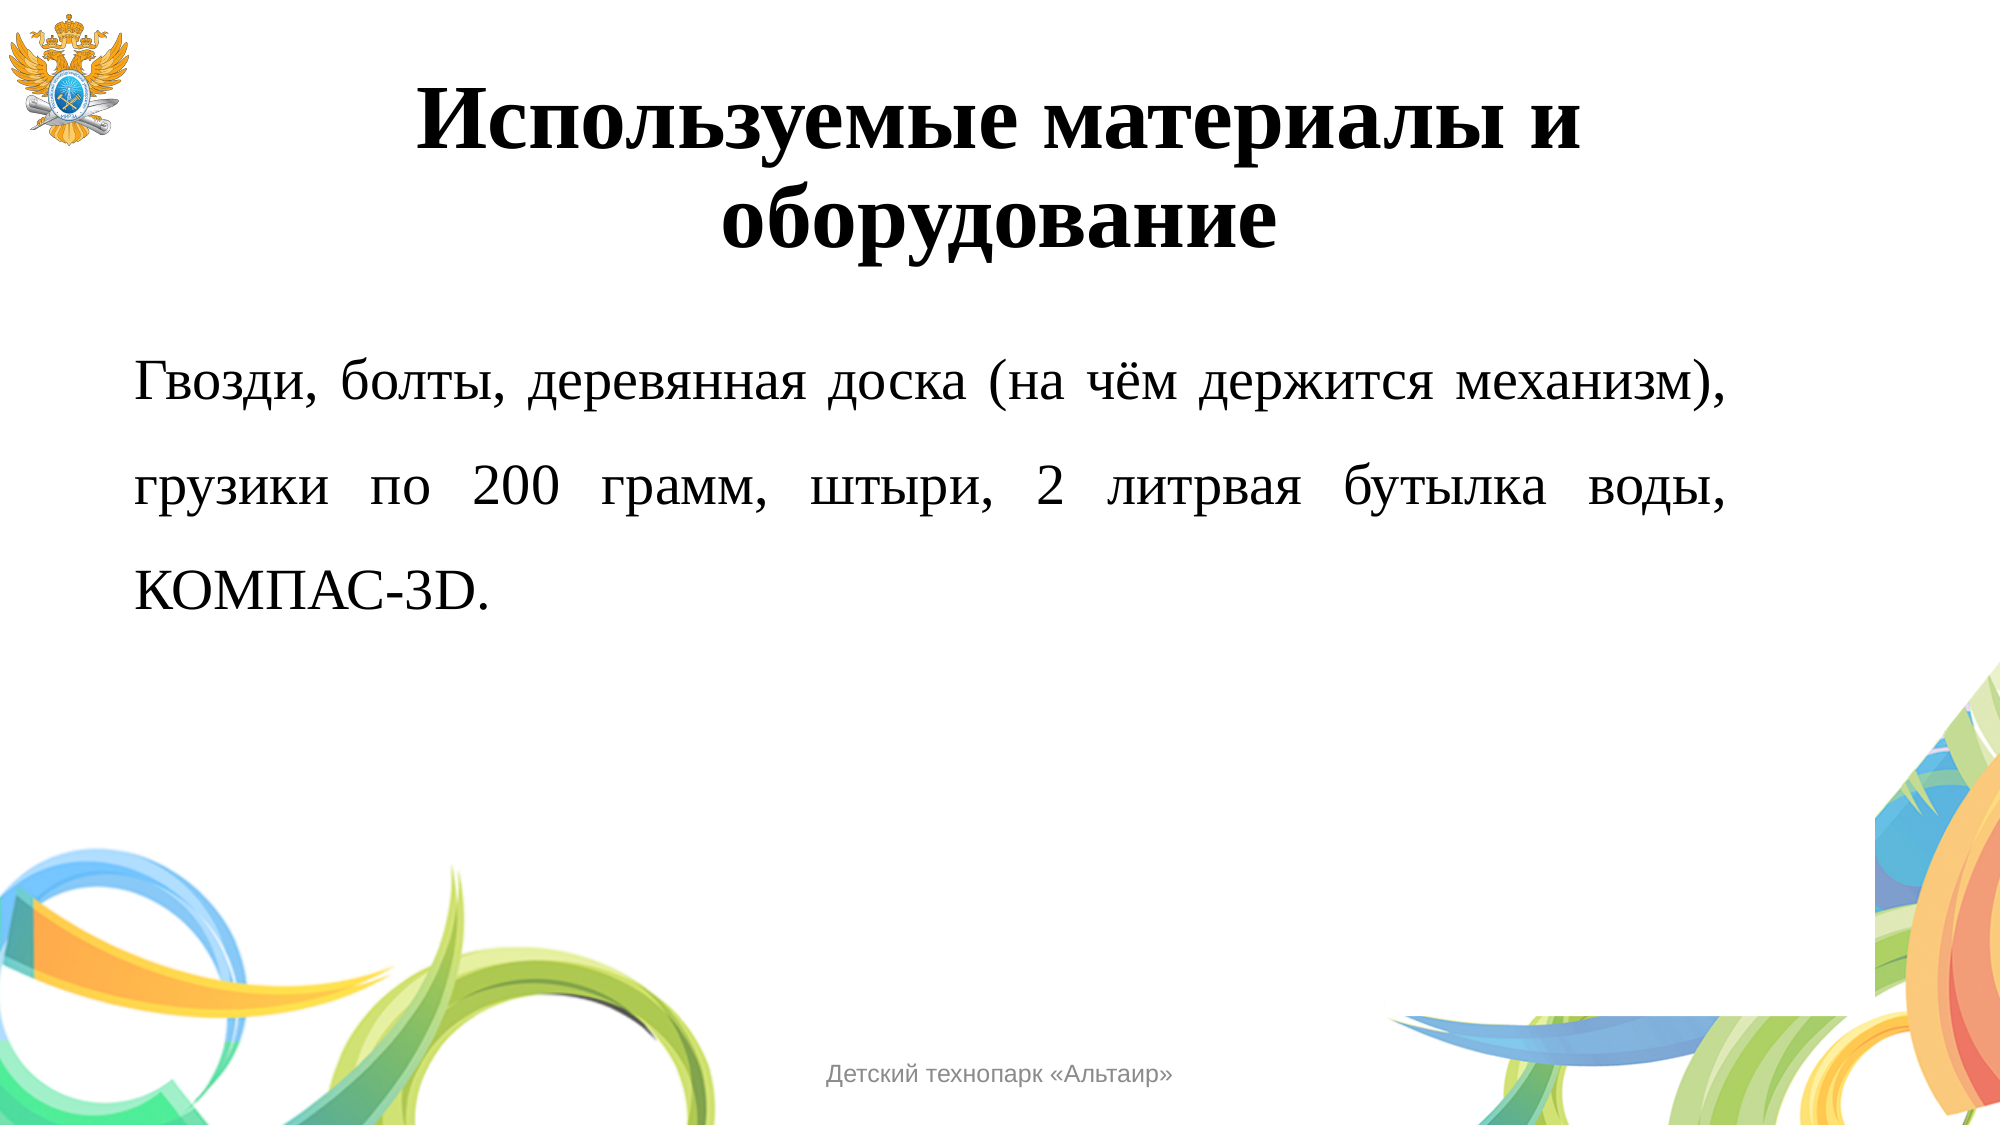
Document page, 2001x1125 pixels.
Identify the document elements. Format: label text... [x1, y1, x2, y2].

footer Детский технопарк «Альтаир» [662, 1042, 1338, 1103]
title Используемые материалы и оборудование [137, 59, 1863, 278]
picture [9, 14, 129, 146]
list Гвозди, болты, деревянная доска (на чём держится механизм), грузики по 200 грамм, штыри, 2 литрвая бутылка воды, КОМПАС-3D. [0, 298, 1743, 945]
